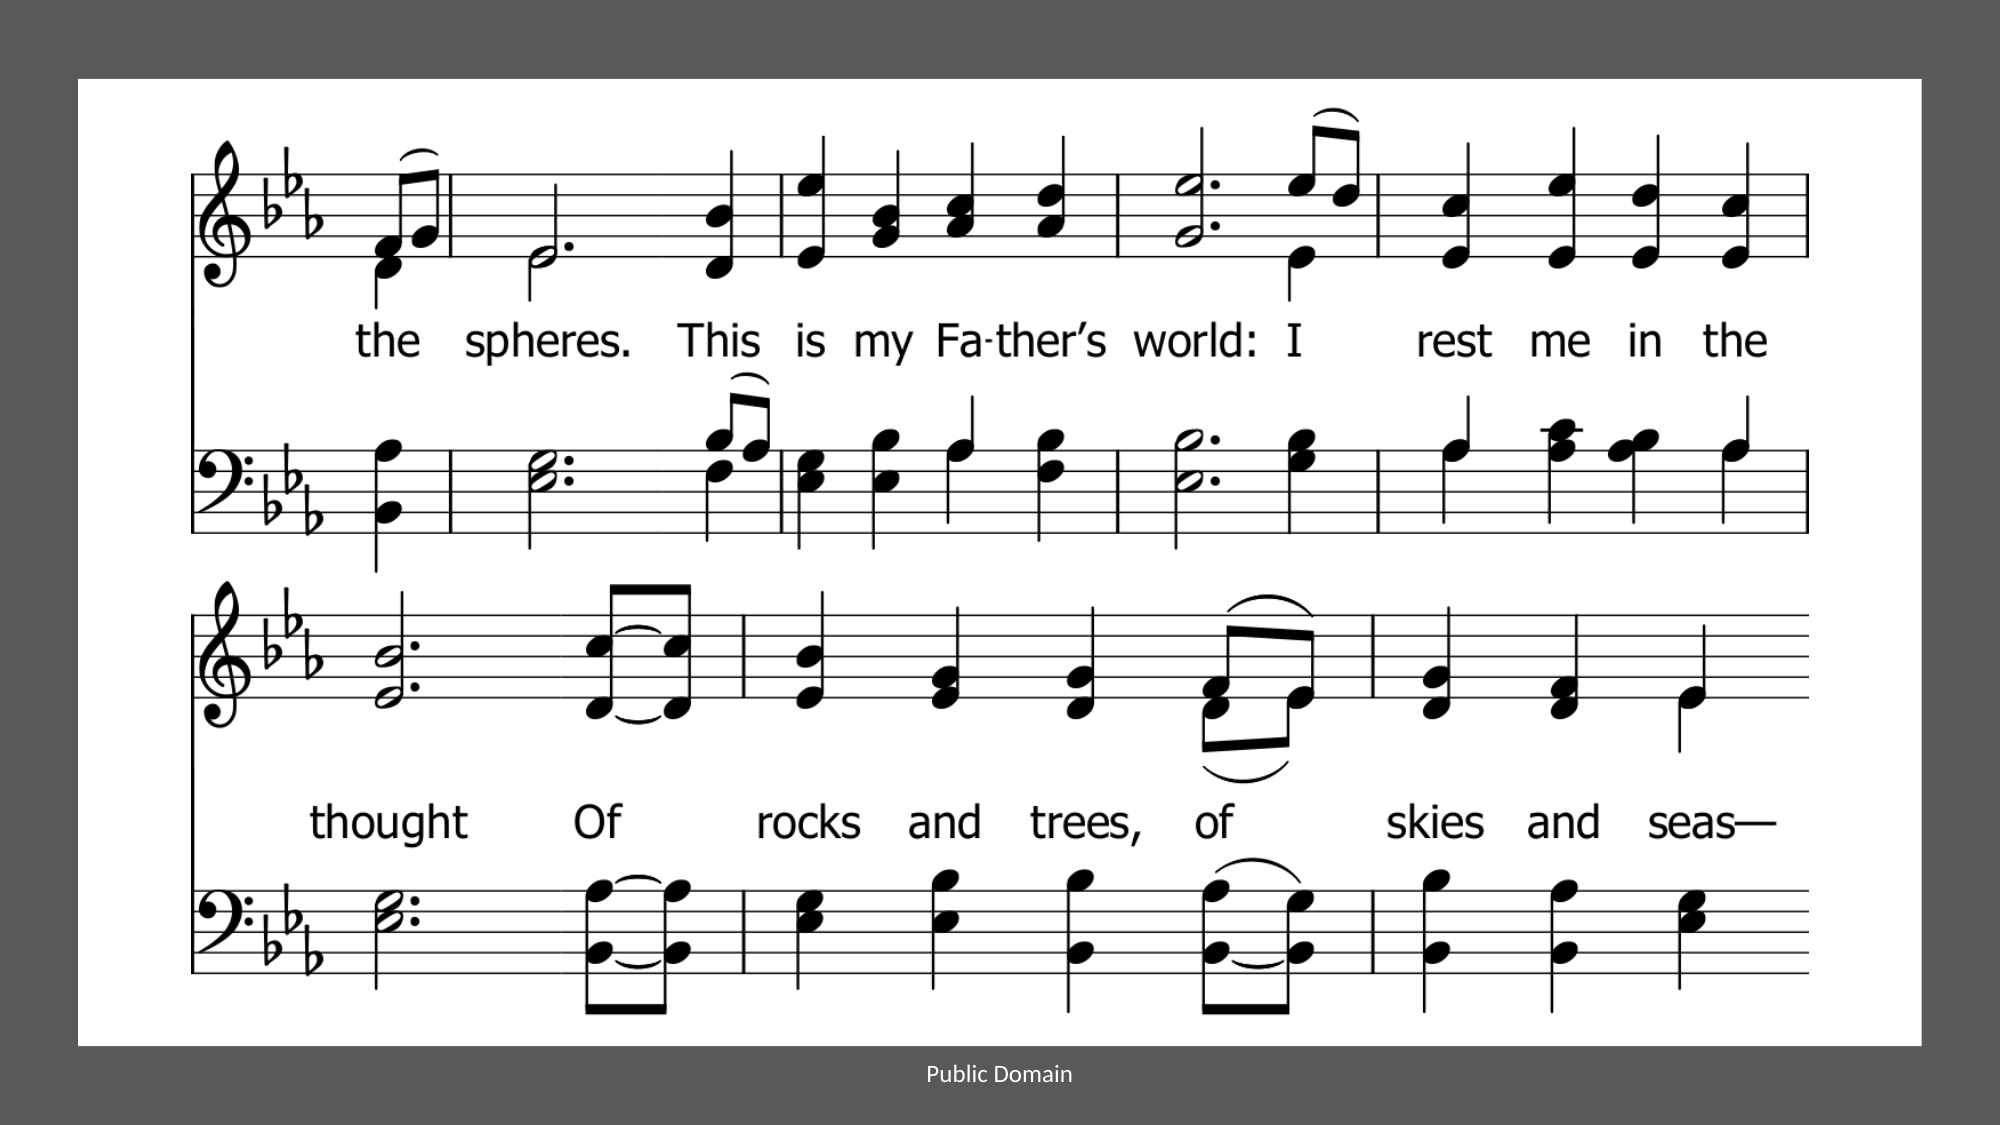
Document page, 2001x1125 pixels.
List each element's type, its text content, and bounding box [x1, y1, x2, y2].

footer Public Domain [662, 1042, 1338, 1103]
text_box [77, 78, 1923, 1047]
picture [191, 105, 1809, 1020]
text_box [0, 0, 2000, 1125]
